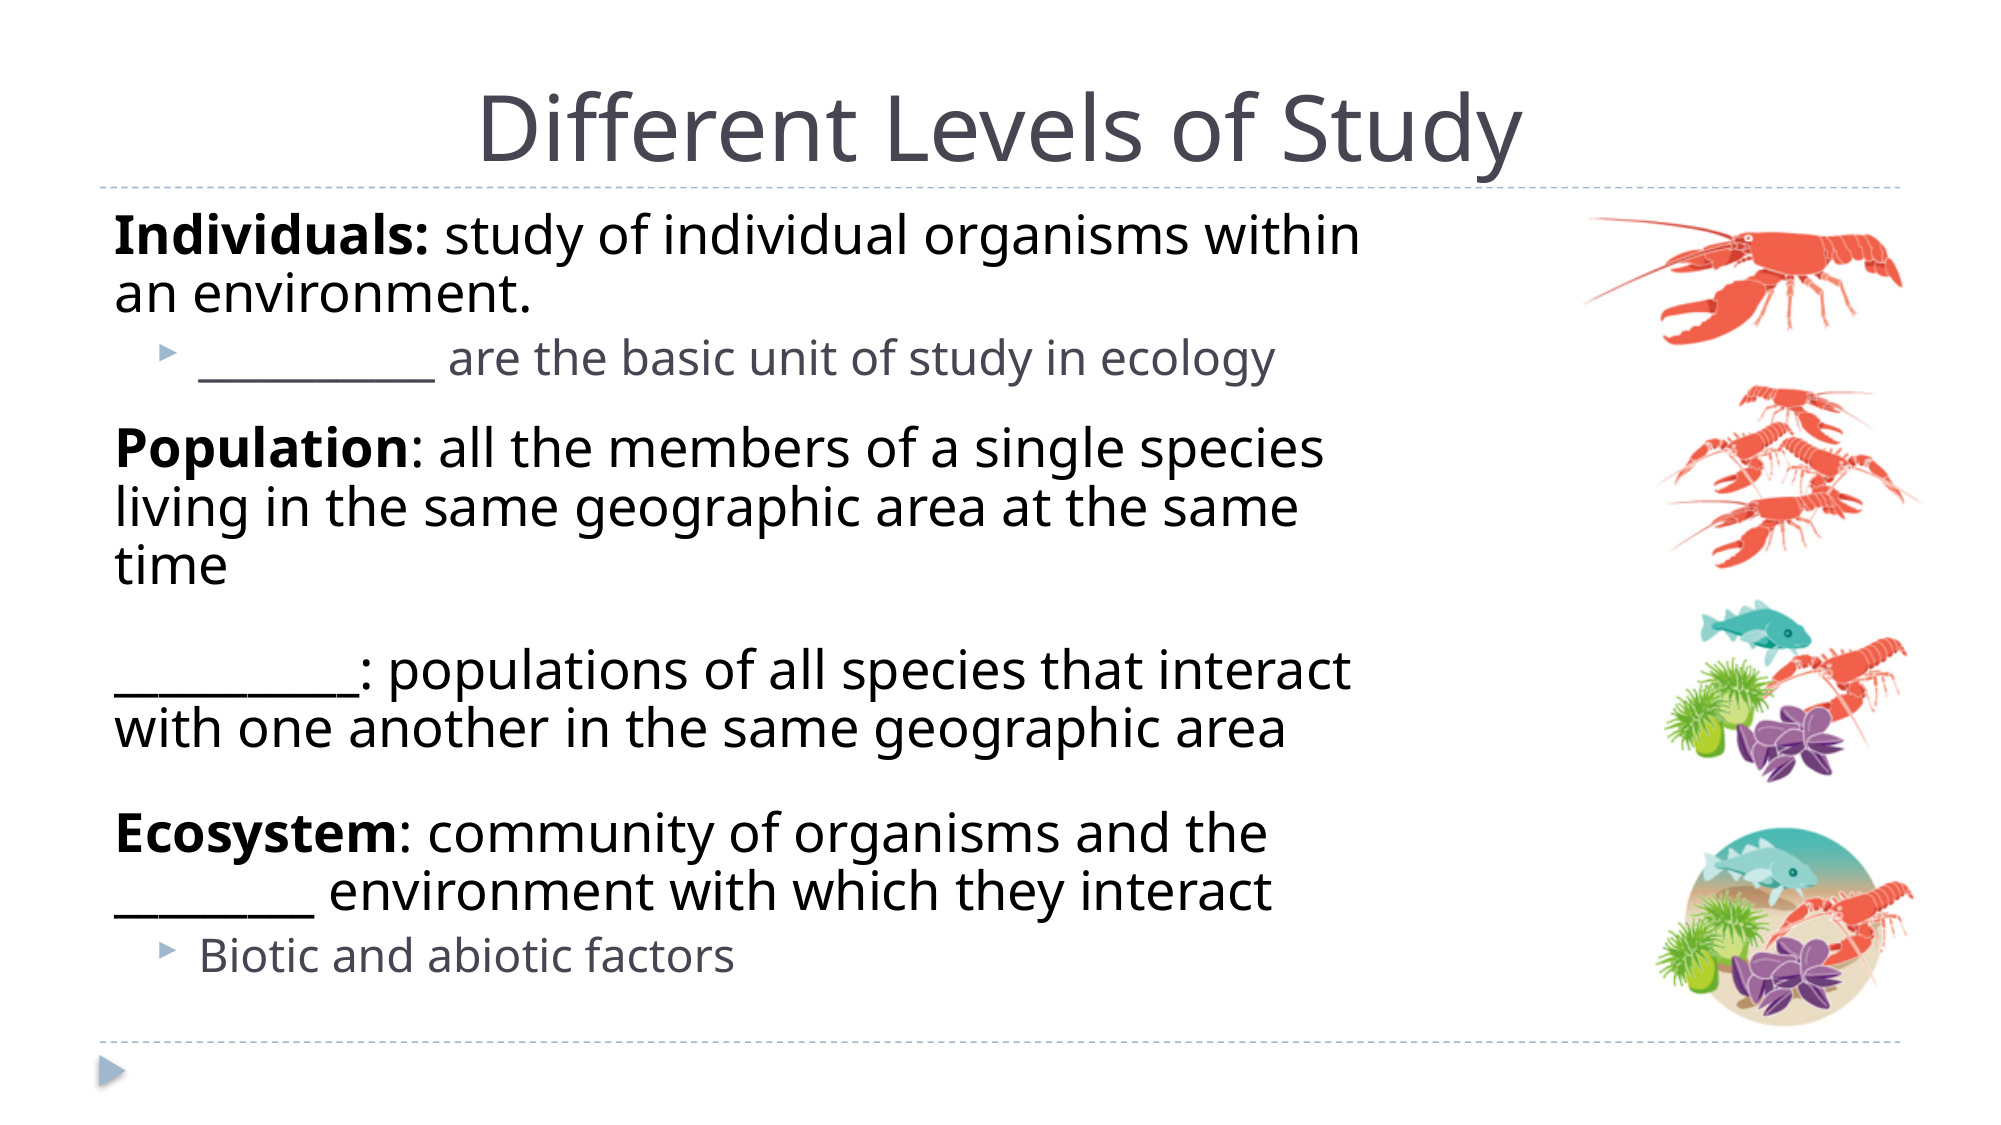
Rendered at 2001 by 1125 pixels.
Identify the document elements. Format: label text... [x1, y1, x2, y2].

title Different Levels of Study [99, 24, 1900, 188]
picture [1562, 199, 1932, 1035]
list Individuals: study of individual organisms within an environment. ____________ are the basic unit of study in ecology Population: all the members of a single species living in the same geographic area at the same time ___________: populations of all species that interact with one another in the same geographic area Ecosystem: community of organisms and the _________ environment with which they interact Biotic and abiotic factors [99, 200, 1388, 1041]
